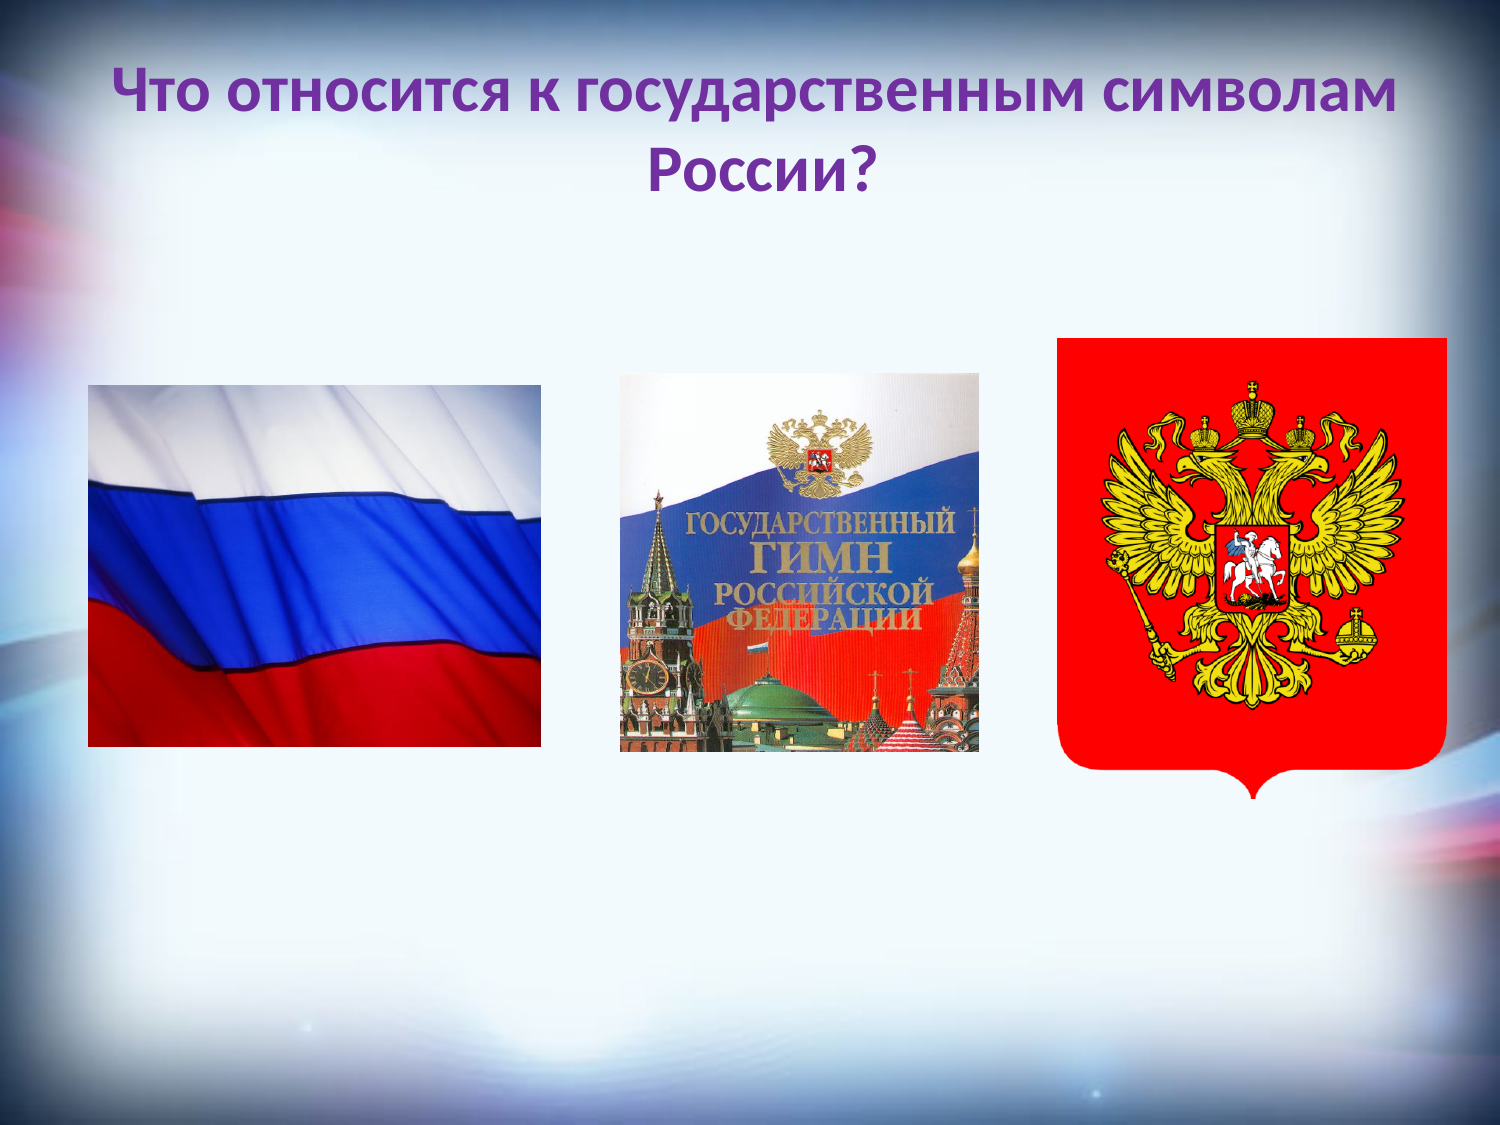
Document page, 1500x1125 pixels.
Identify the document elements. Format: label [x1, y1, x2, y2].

list [88, 385, 541, 748]
picture [0, 0, 1500, 1125]
